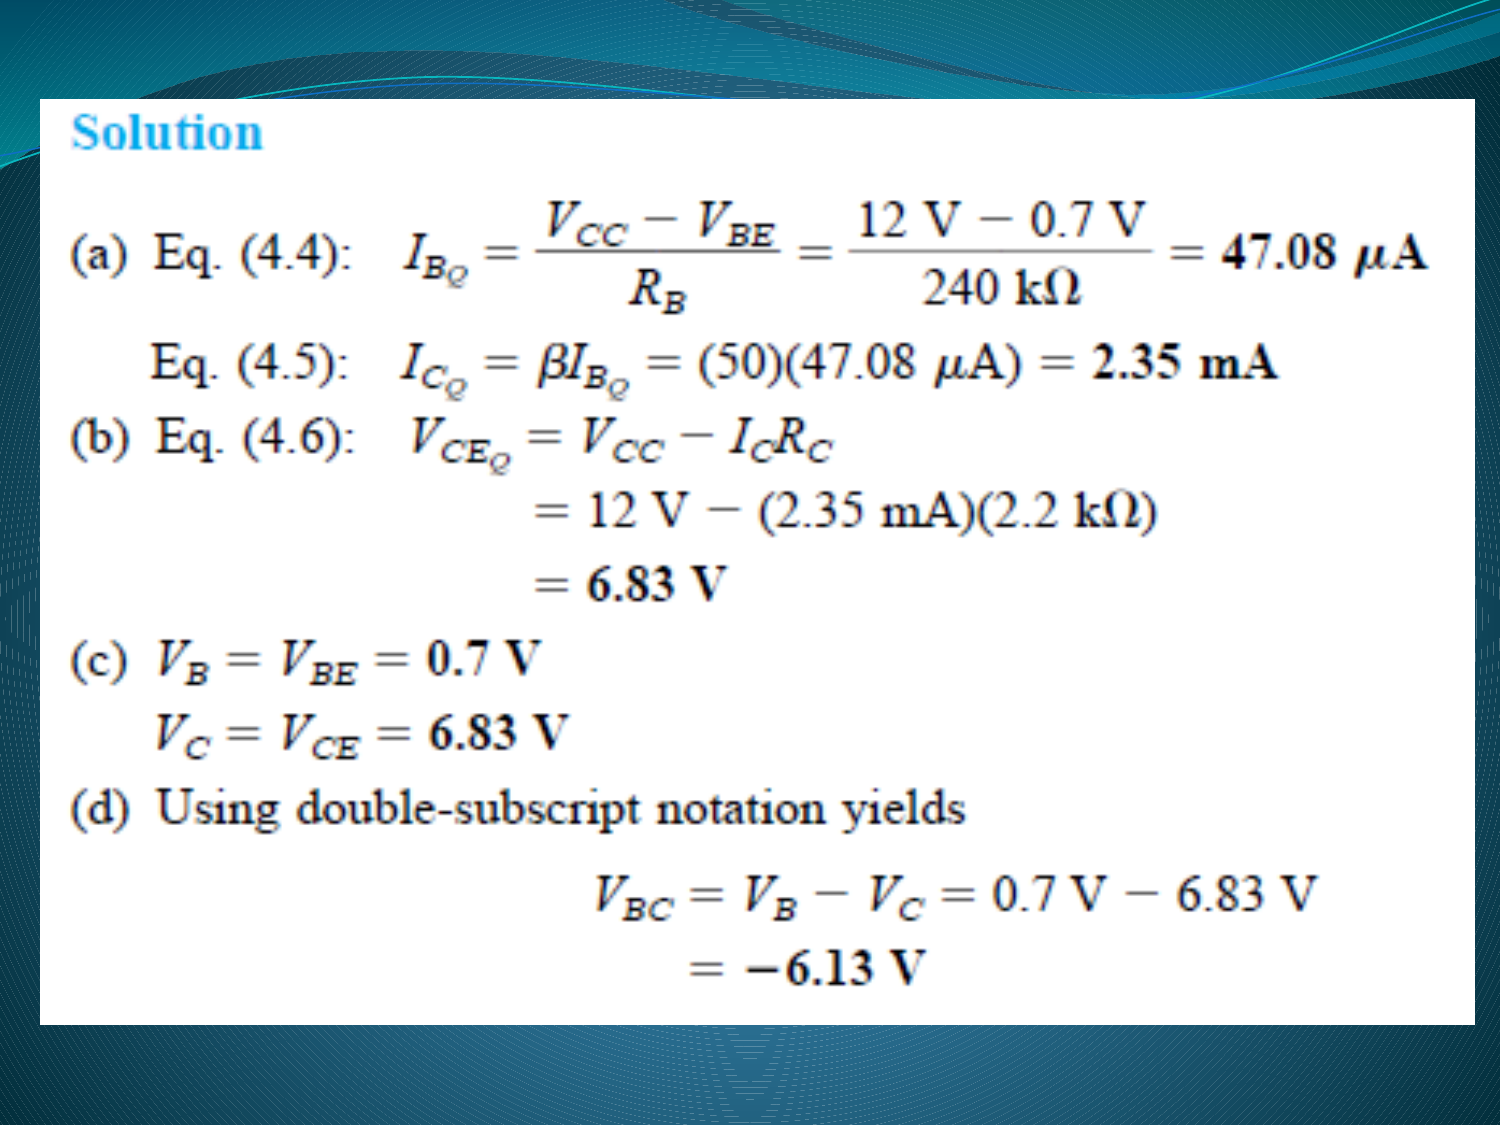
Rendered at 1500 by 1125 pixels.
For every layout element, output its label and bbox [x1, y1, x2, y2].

picture [40, 99, 1476, 1026]
